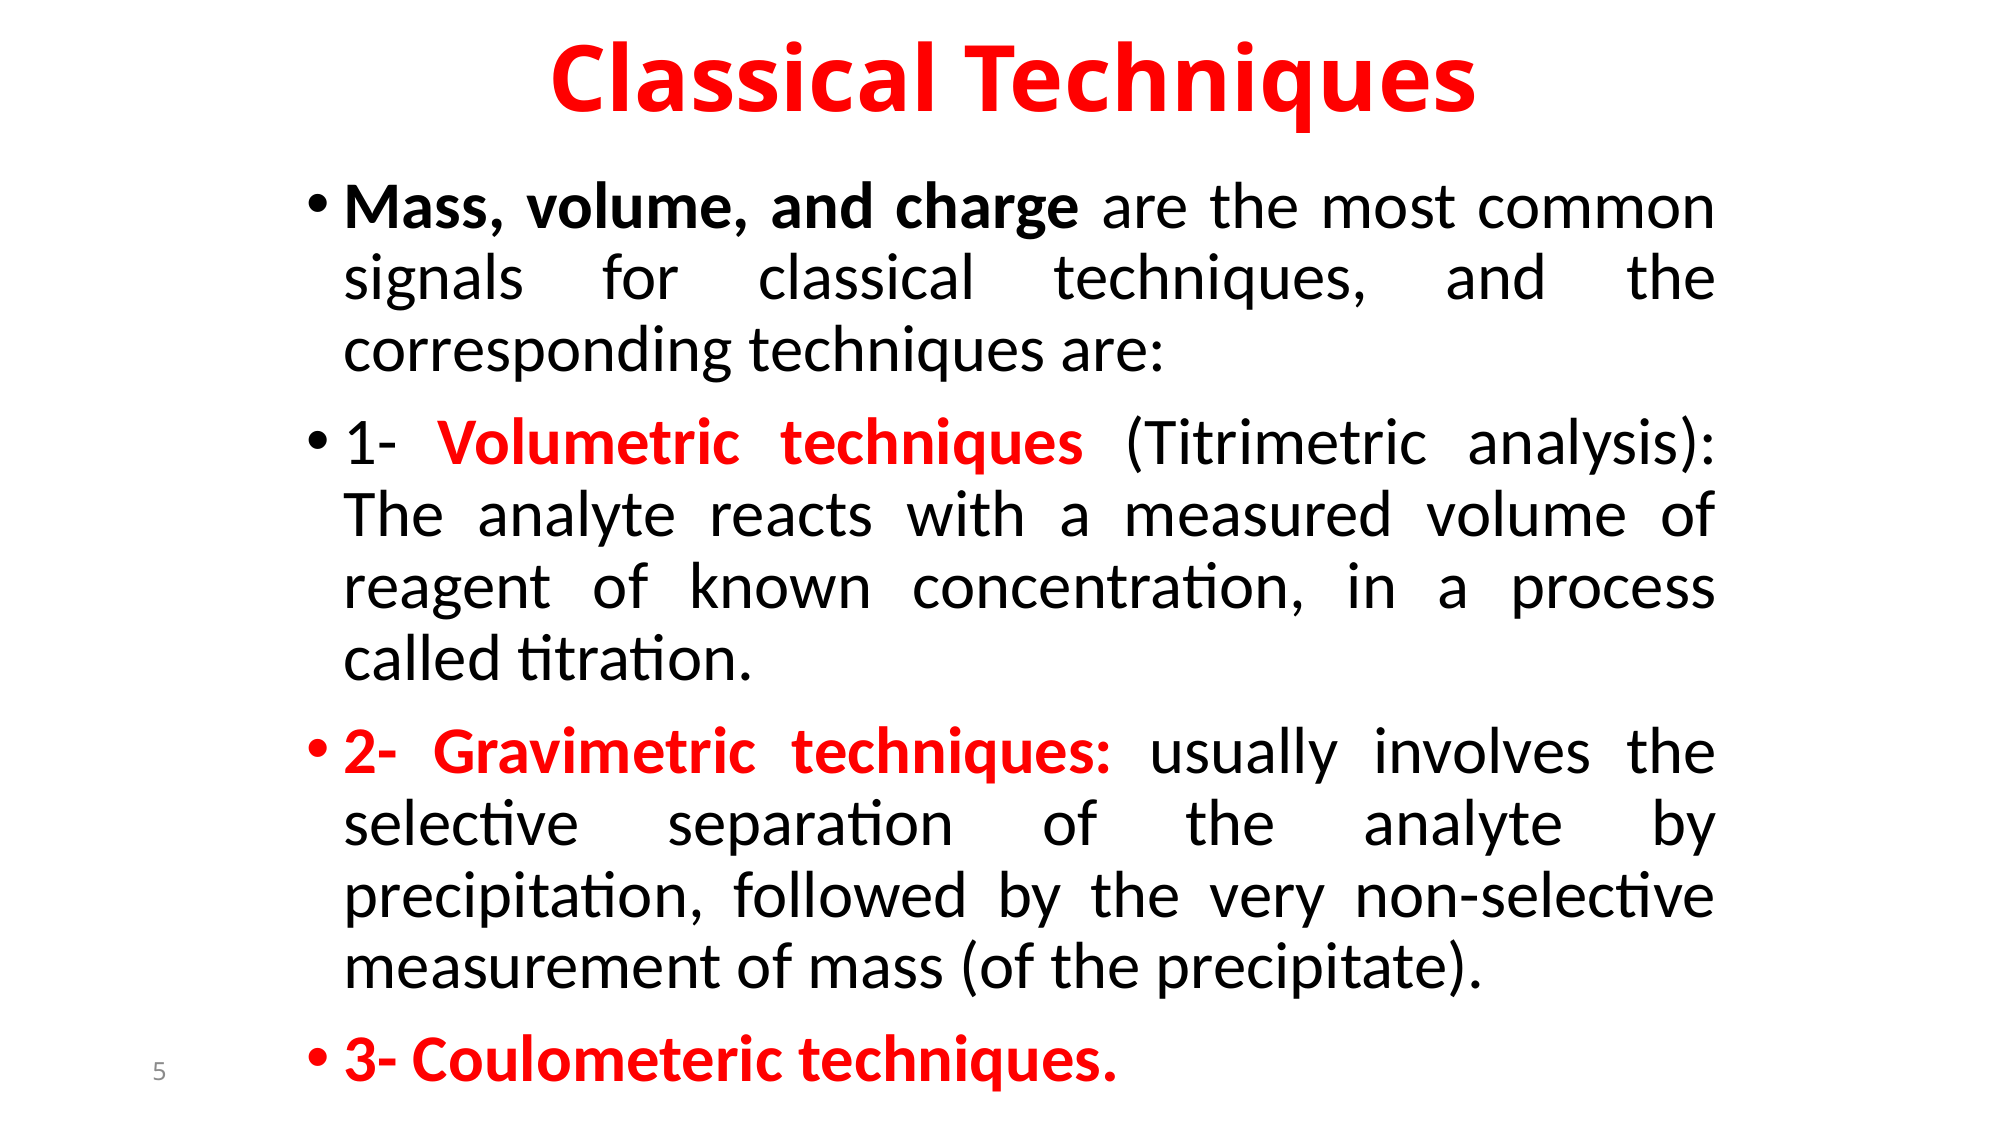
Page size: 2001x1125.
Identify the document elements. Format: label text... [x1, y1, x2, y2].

slide_number 5 [137, 1042, 588, 1103]
list Mass, volume, and charge are the most common signals for classical techniques, and the corresponding techniques are: 1- Volumetric techniques (Titrimetric analysis): The analyte reacts with a measured volume of reagent of known concentration, in a process called titration. 2- Gravimetric techniques: usually involves the selective separation of the analyte by precipitation, followed by the very non-selective measurement of mass (of the precipitate). 3- Coulometeric techniques. [291, 163, 1733, 1103]
title Classical Techniques [338, 0, 1689, 163]
